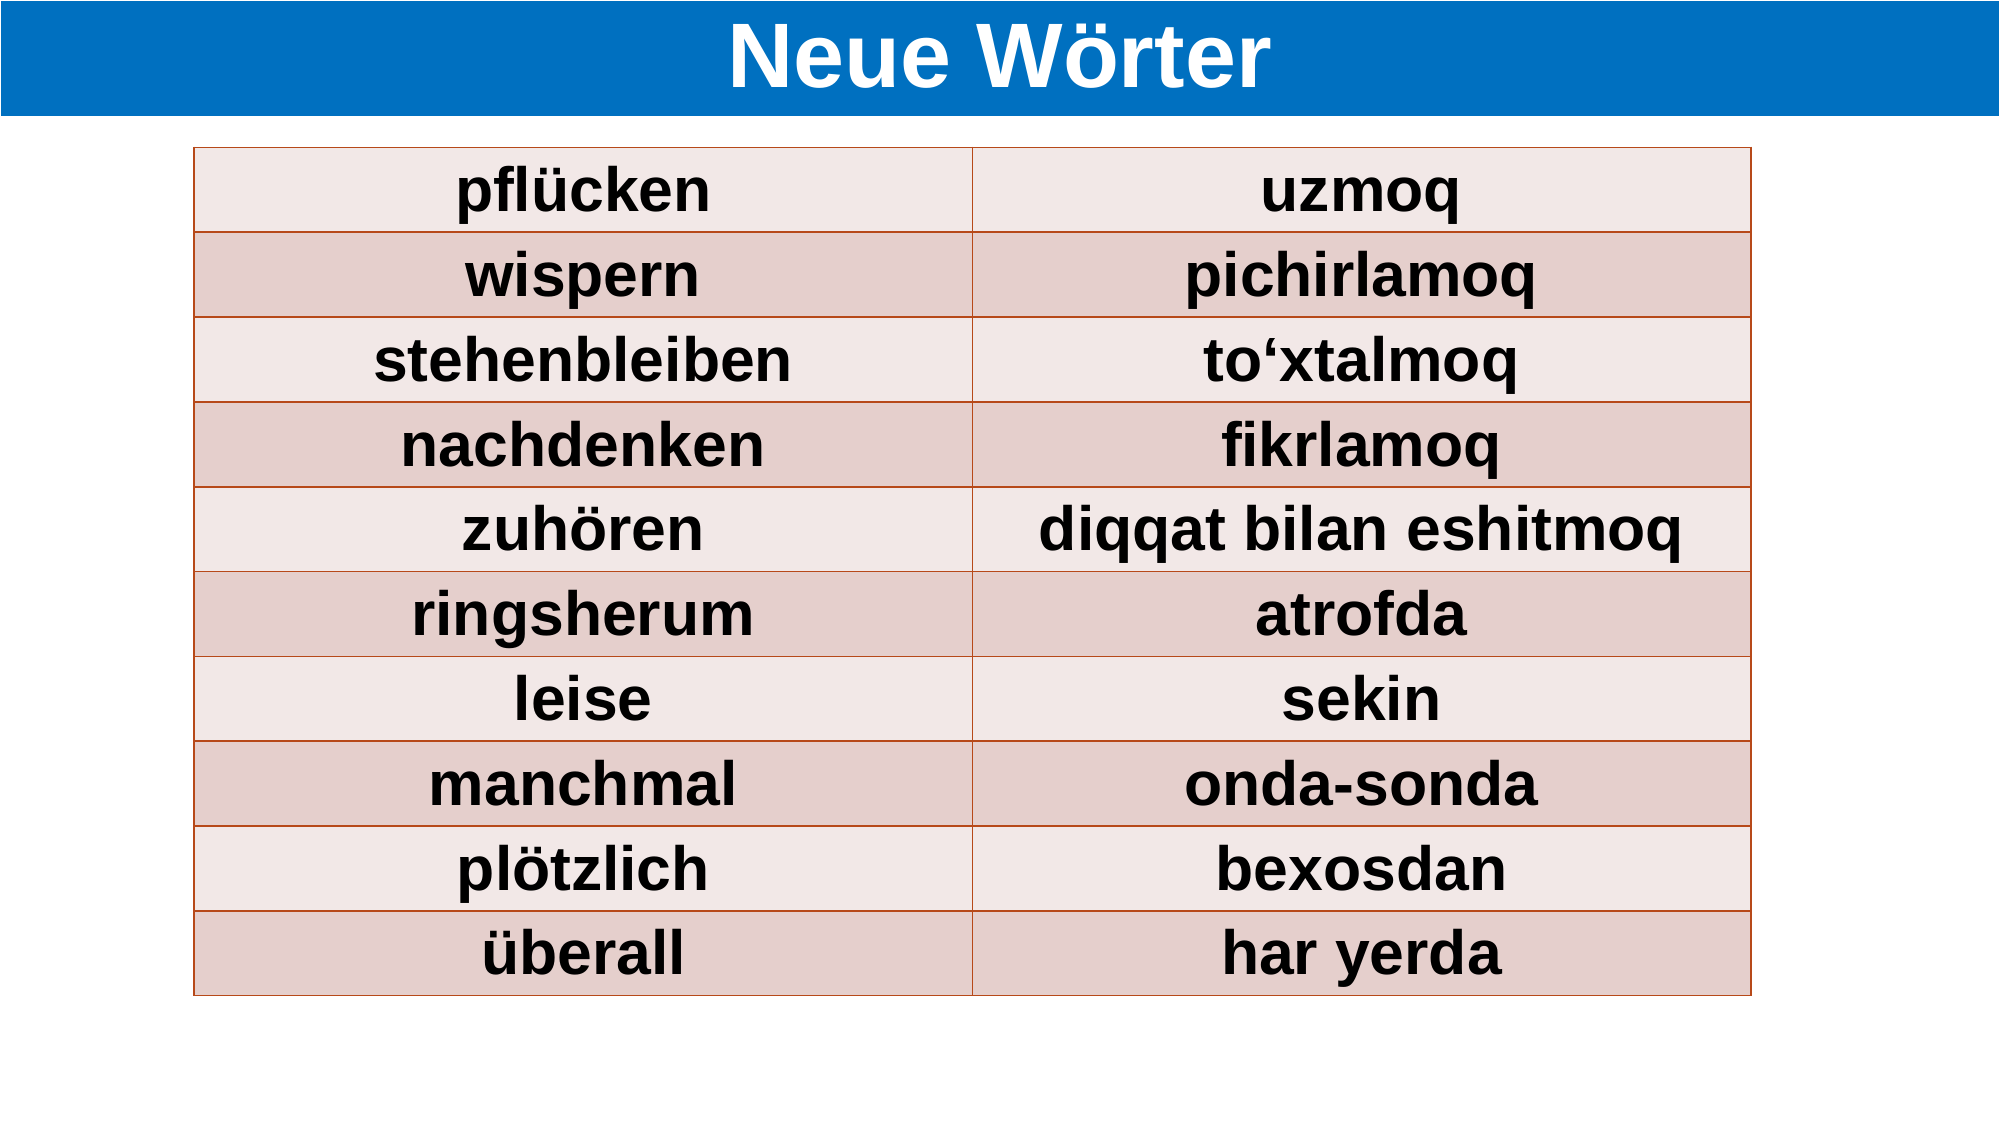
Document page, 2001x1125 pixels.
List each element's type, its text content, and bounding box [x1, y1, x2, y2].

table_header pflücken [195, 148, 972, 231]
table_cell sekin [973, 657, 1750, 740]
table_cell wispern [195, 233, 972, 316]
table_cell atrofda [973, 572, 1750, 656]
table_cell har yerda [973, 912, 1750, 995]
table_cell überall [195, 912, 972, 995]
table_cell diqqat bilan eshitmoq [973, 488, 1750, 571]
title Neue Wörter [0, 0, 2000, 117]
table_cell nachdenken [195, 403, 972, 486]
table_cell zuhören [195, 488, 972, 571]
table_cell stehenbleiben [195, 318, 972, 401]
table_cell ringsherum [195, 572, 972, 656]
table_cell fikrlamoq [973, 403, 1750, 486]
table_cell to‘xtalmoq [973, 318, 1750, 401]
table_cell bexosdan [973, 827, 1750, 910]
table_cell onda-sonda [973, 742, 1750, 825]
table_header uzmoq [973, 148, 1750, 231]
table_cell leise [195, 657, 972, 740]
table_cell plötzlich [195, 827, 972, 910]
table_cell manchmal [195, 742, 972, 825]
table_cell pichirlamoq [973, 233, 1750, 316]
